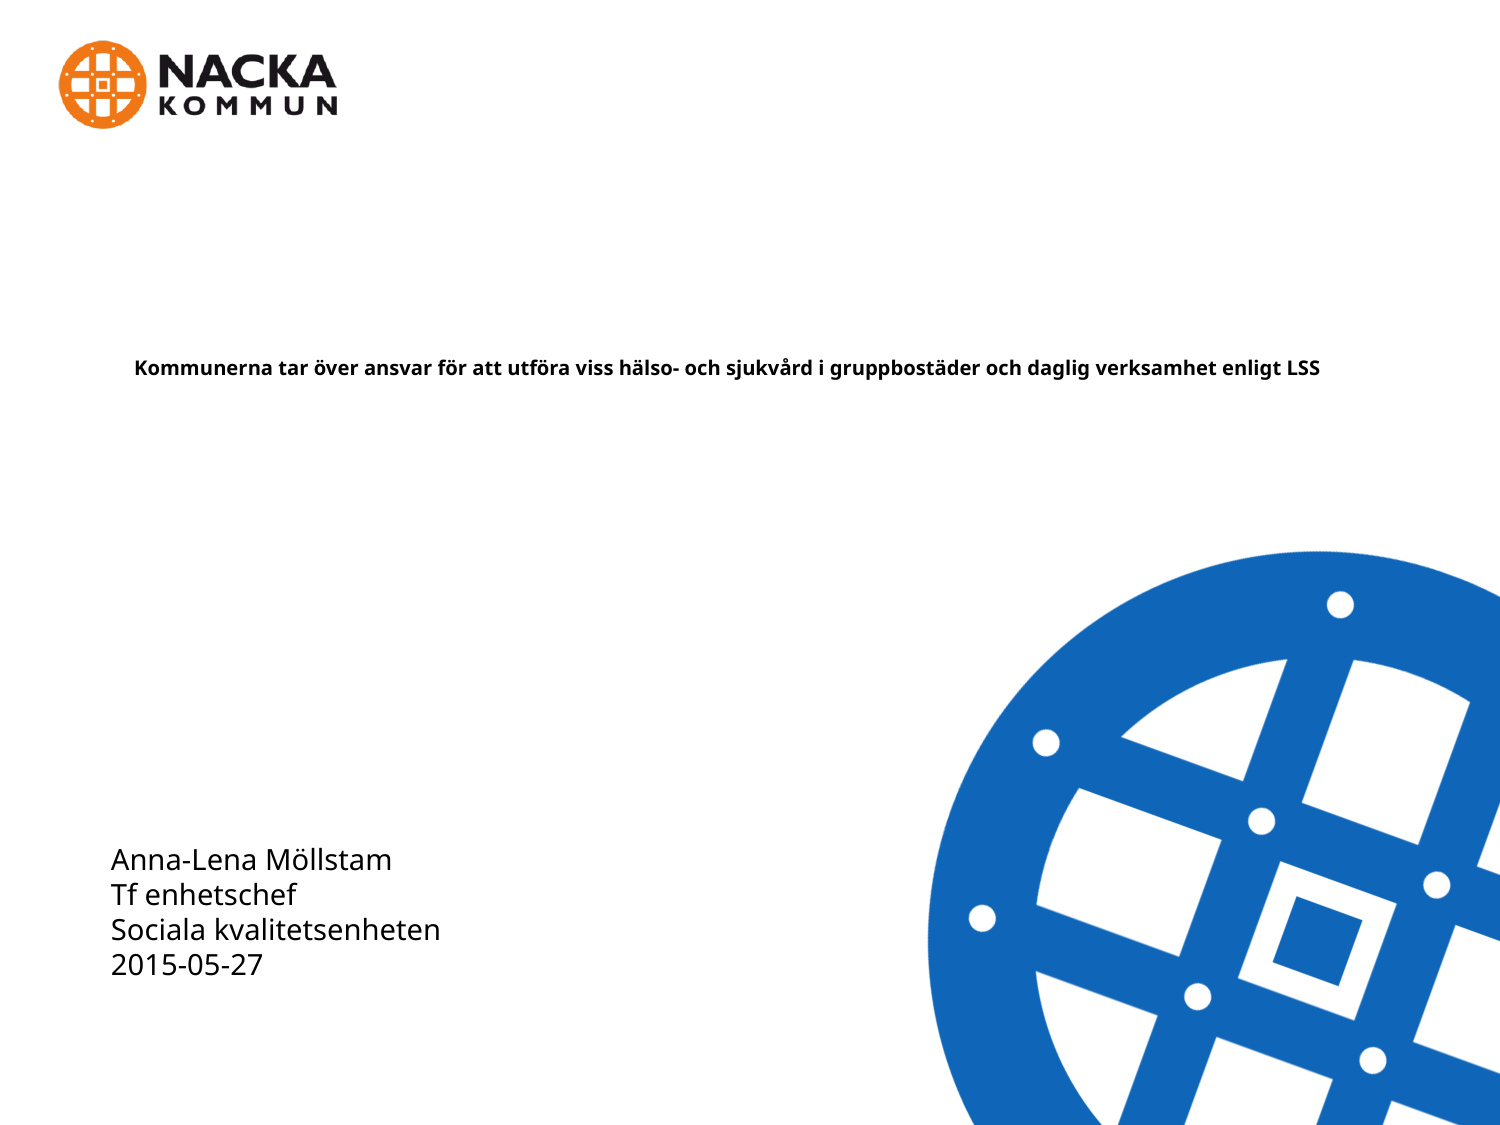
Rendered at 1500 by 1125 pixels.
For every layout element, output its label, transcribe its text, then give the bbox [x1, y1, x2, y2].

title Kommunerna tar över ansvar för att utföra viss hälso- och sjukvård i gruppbostäder och daglig verksamhet enligt LSS [119, 315, 1381, 504]
picture [906, 531, 1500, 1125]
picture [41, 19, 355, 150]
text_box Anna-Lena Möllstam Tf enhetschef Sociala kvalitetsenheten 2015-05-27 [96, 834, 457, 989]
